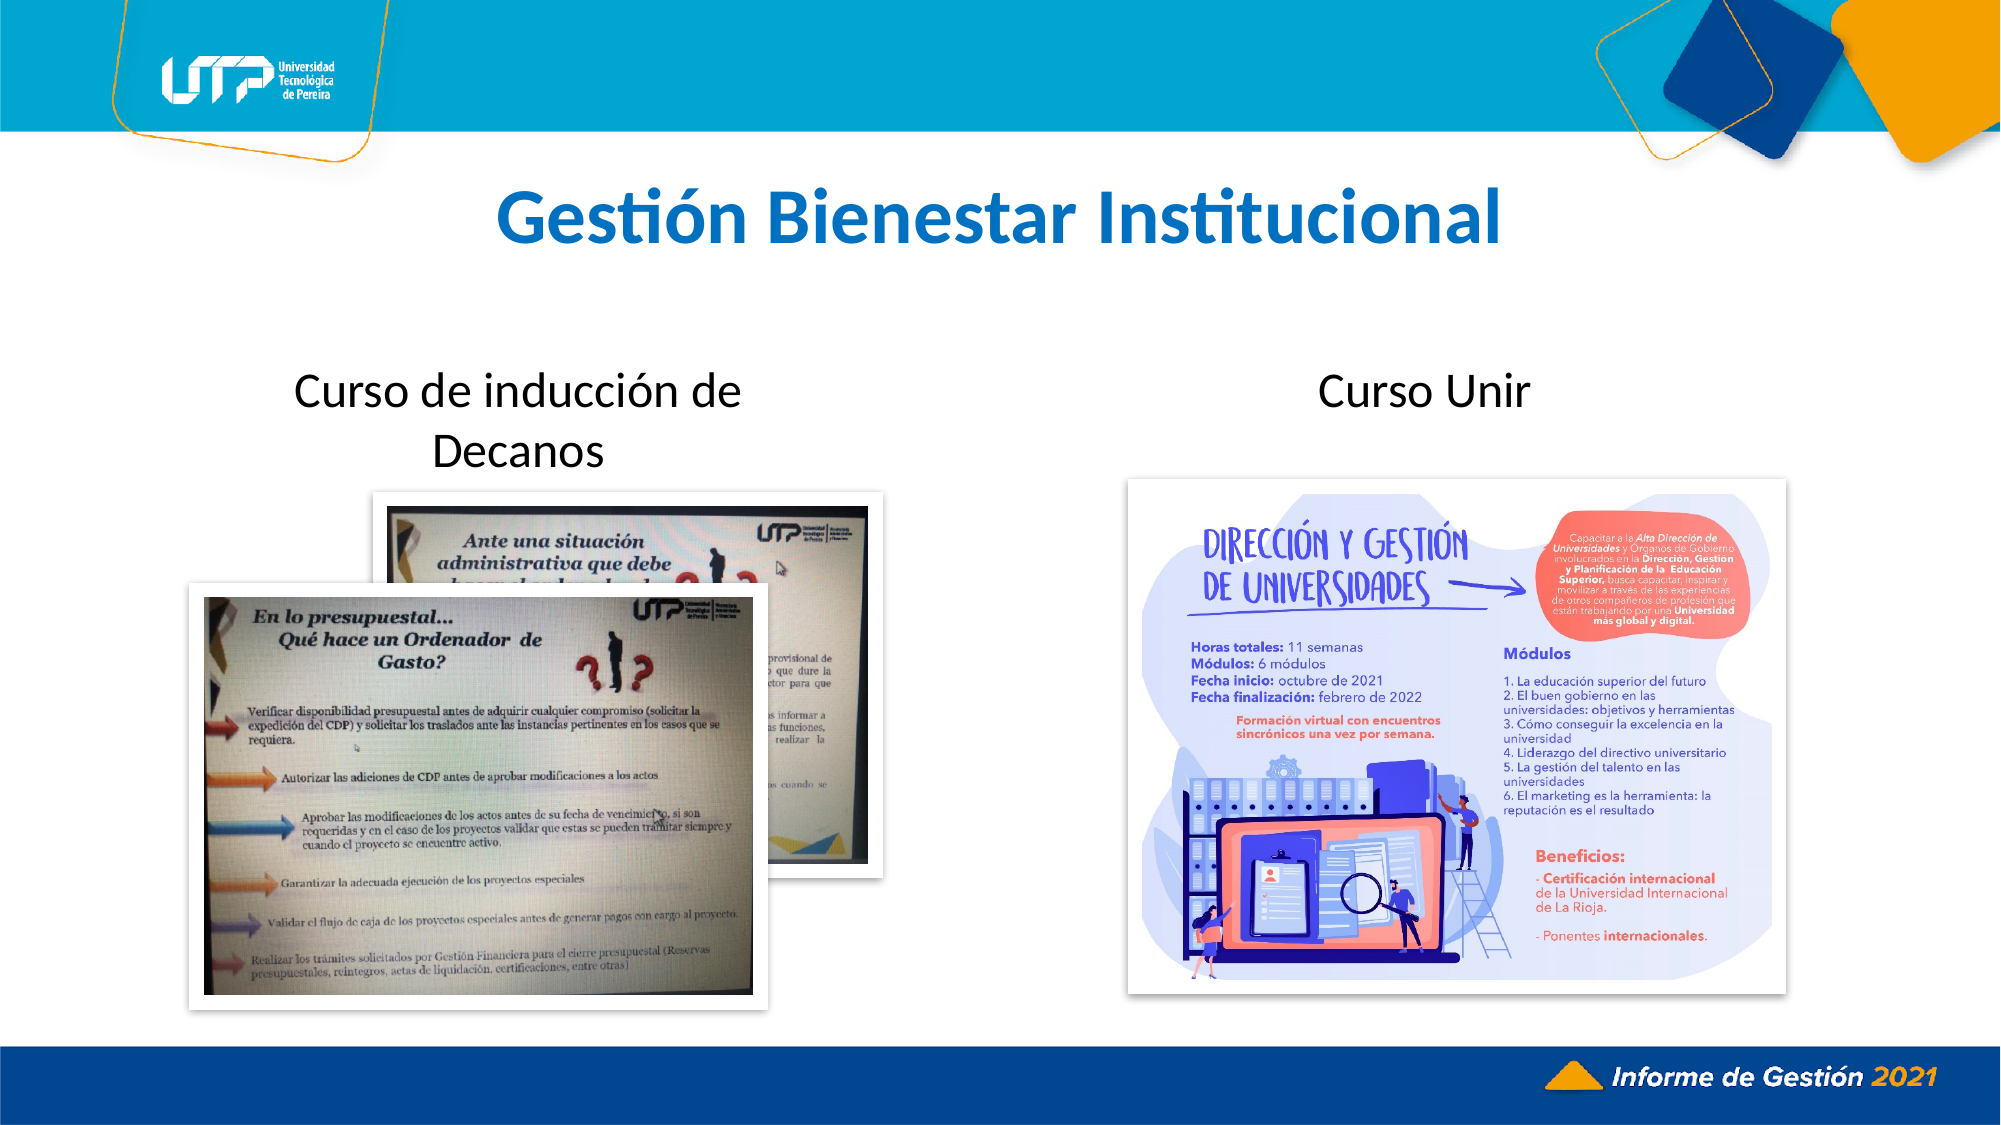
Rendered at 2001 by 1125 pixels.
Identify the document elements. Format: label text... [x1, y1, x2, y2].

picture [280, 75, 284, 85]
title Gestión Bienestar Institucional [137, 159, 1863, 278]
picture [304, 75, 316, 85]
picture [319, 92, 329, 98]
text_box Curso Unir [1303, 349, 1611, 425]
picture [283, 62, 289, 71]
text_box Curso de inducción de Decanos [203, 349, 834, 485]
picture [162, 57, 218, 104]
picture [315, 62, 330, 71]
picture [213, 57, 274, 102]
picture [285, 89, 293, 98]
picture [319, 75, 326, 85]
picture [292, 79, 304, 85]
picture [299, 65, 312, 71]
picture [0, 0, 2001, 1125]
picture [304, 92, 316, 98]
